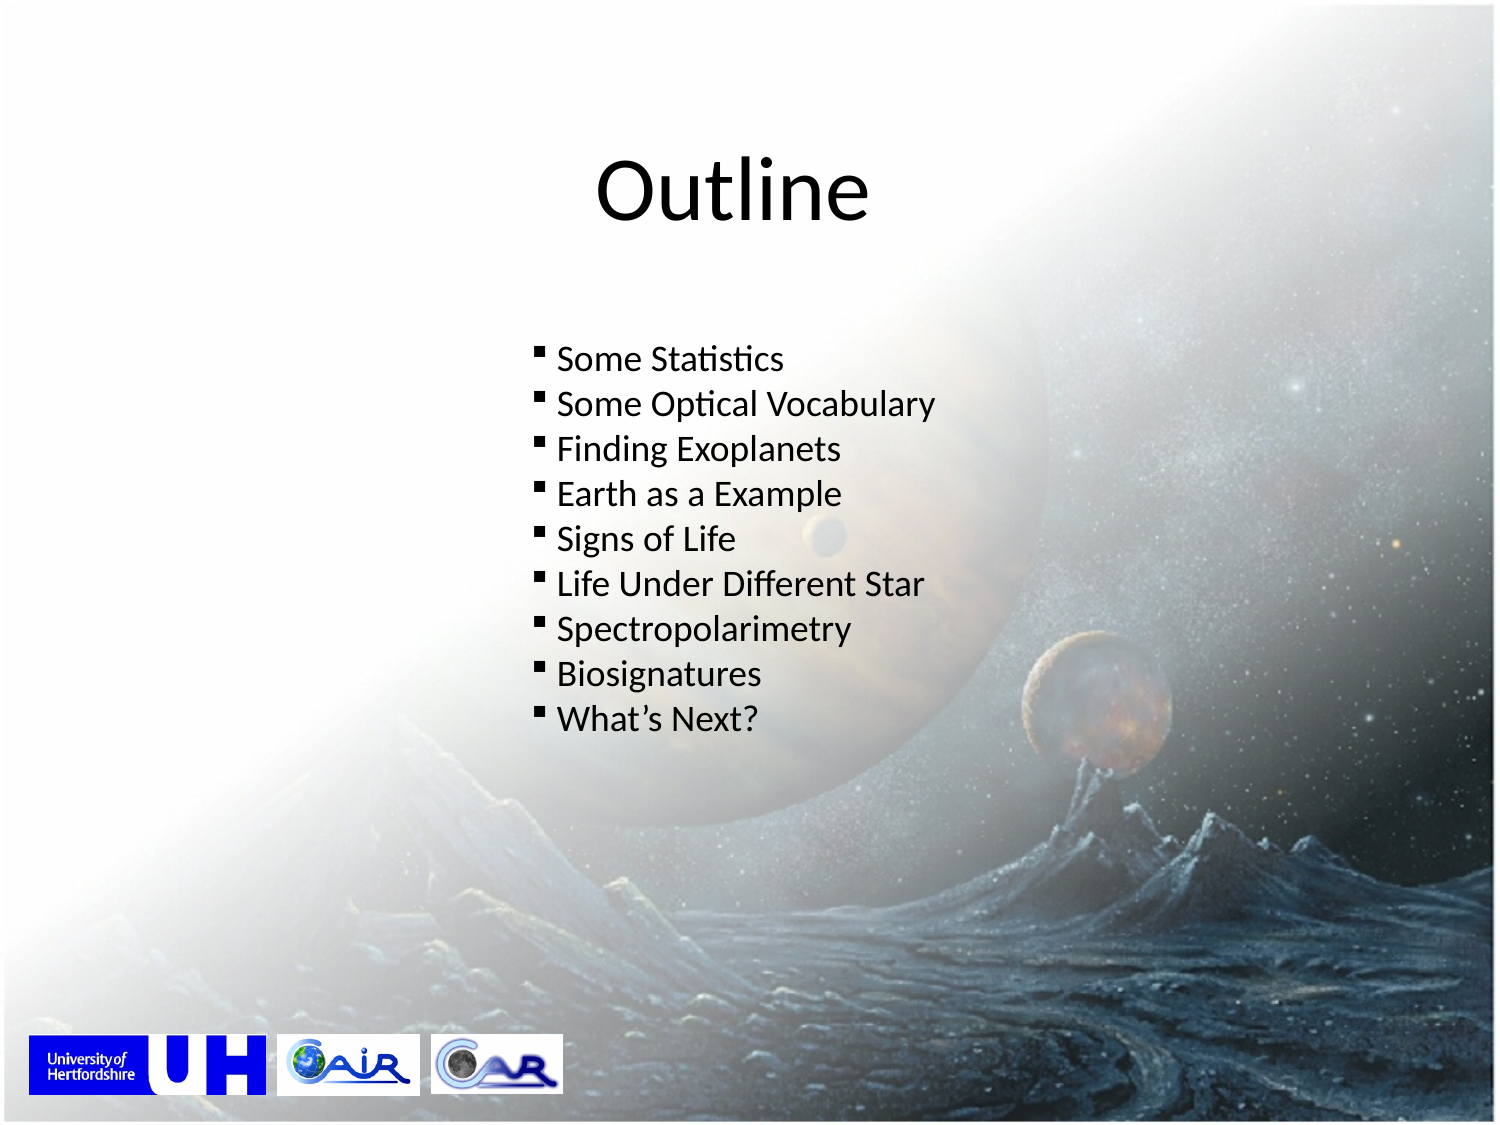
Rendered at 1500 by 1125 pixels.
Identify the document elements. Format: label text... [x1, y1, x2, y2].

title Outline [58, 90, 1409, 278]
text_box Some Statistics Some Optical Vocabulary Finding Exoplanets Earth as a Example Signs of Life Life Under Different Star Spectropolarimetry Biosignatures What’s Next? [516, 326, 952, 746]
picture [0, 0, 1500, 1125]
